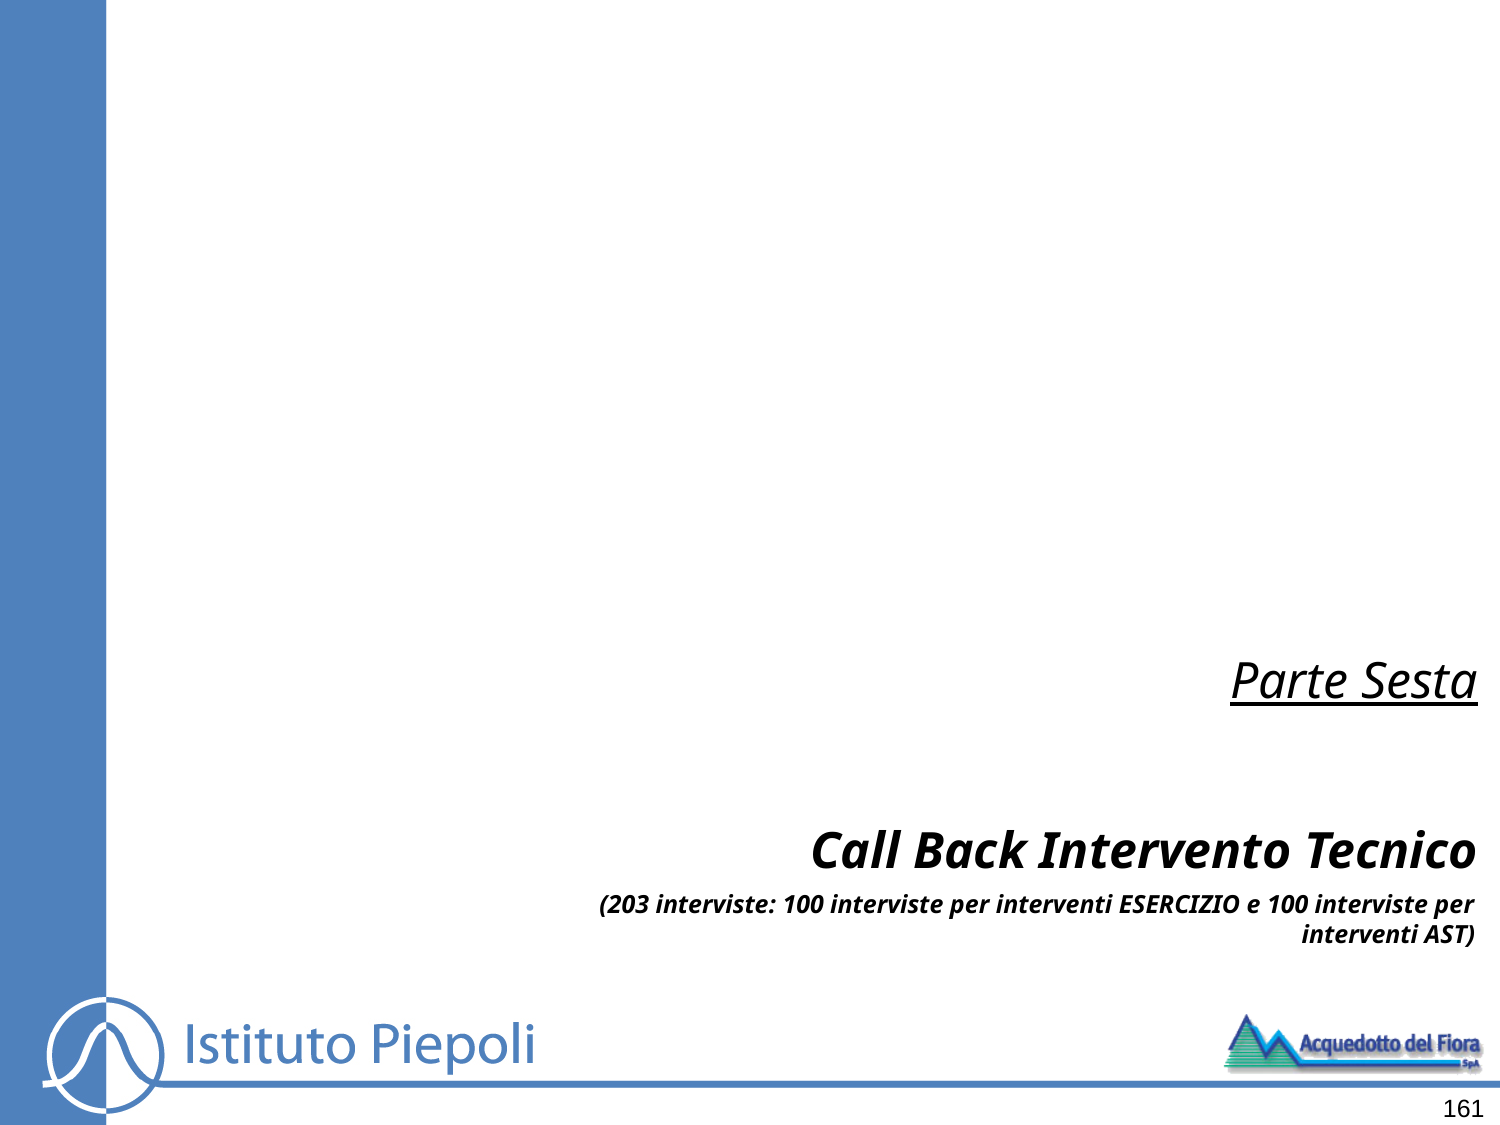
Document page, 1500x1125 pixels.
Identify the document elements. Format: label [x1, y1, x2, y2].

slide_number [1292, 1089, 1500, 1125]
picture [0, 0, 1500, 1125]
text_box [348, 621, 1491, 957]
